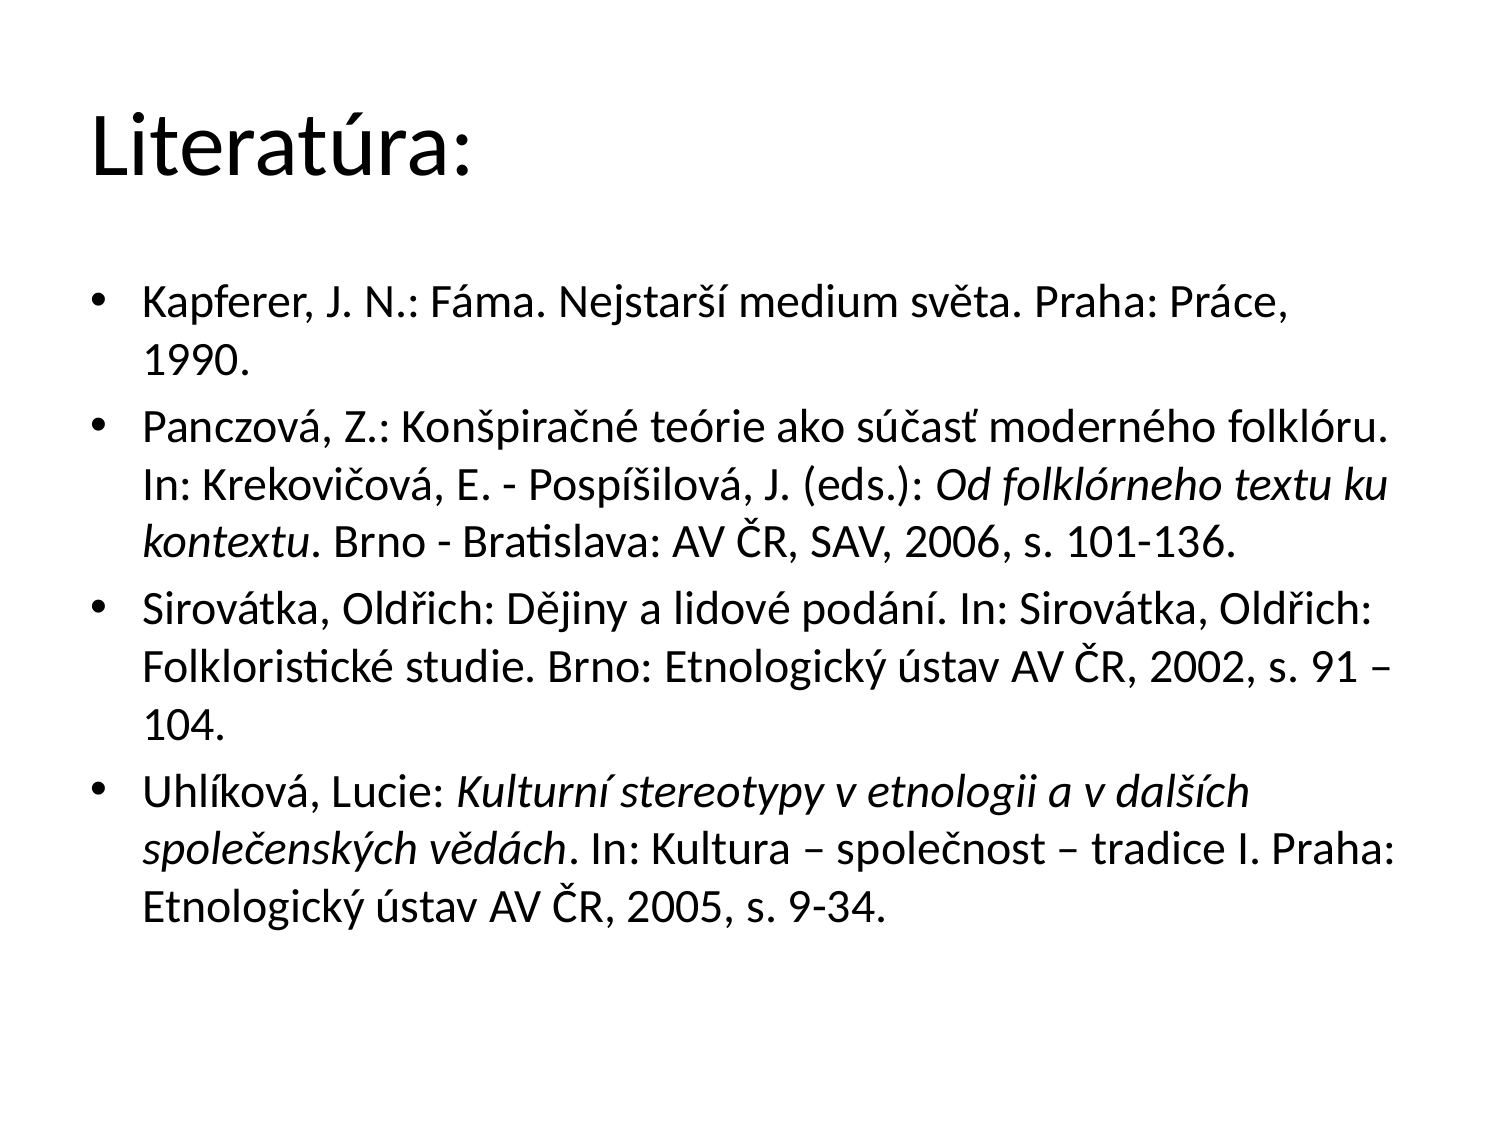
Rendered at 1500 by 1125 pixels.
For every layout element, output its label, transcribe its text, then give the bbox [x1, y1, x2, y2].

list Kapferer, J. N.: Fáma. Nejstarší medium světa. Praha: Práce, 1990. Panczová, Z.: Konšpiračné teórie ako súčasť moderného folklóru. In: Krekovičová, E. - Pospíšilová, J. (eds.): Od folklórneho textu ku kontextu. Brno - Bratislava: AV ČR, SAV, 2006, s. 101-136. Sirovátka, Oldřich: Dějiny a lidové podání. In: Sirovátka, Oldřich: Folkloristické studie. Brno: Etnologický ústav AV ČR, 2002, s. 91 – 104. Uhlíková, Lucie: Kulturní stereotypy v etnologii a v dalších společenských vědách. In: Kultura – společnost – tradice I. Praha: Etnologický ústav AV ČR, 2005, s. 9-34. [75, 262, 1425, 1005]
title Literatúra: [75, 45, 1425, 233]
